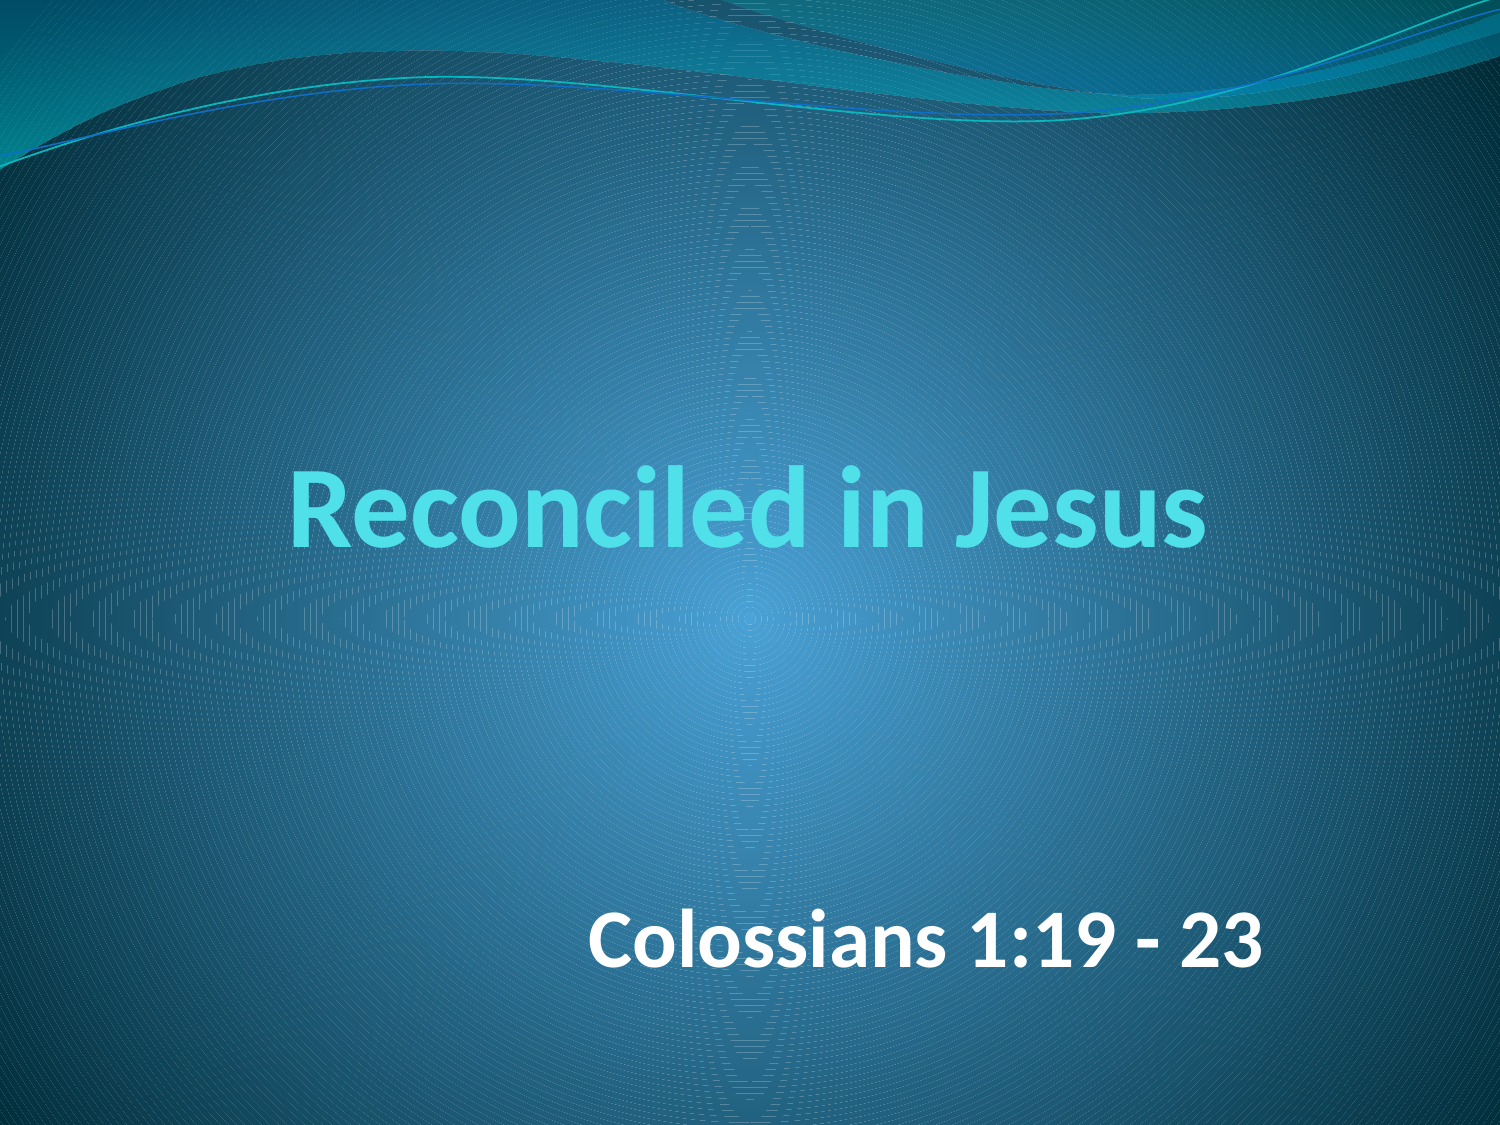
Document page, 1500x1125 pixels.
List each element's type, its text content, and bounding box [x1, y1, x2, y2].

title Reconciled in Jesus [112, 241, 1388, 571]
subtitle Colossians 1:19 - 23 [225, 876, 1275, 992]
